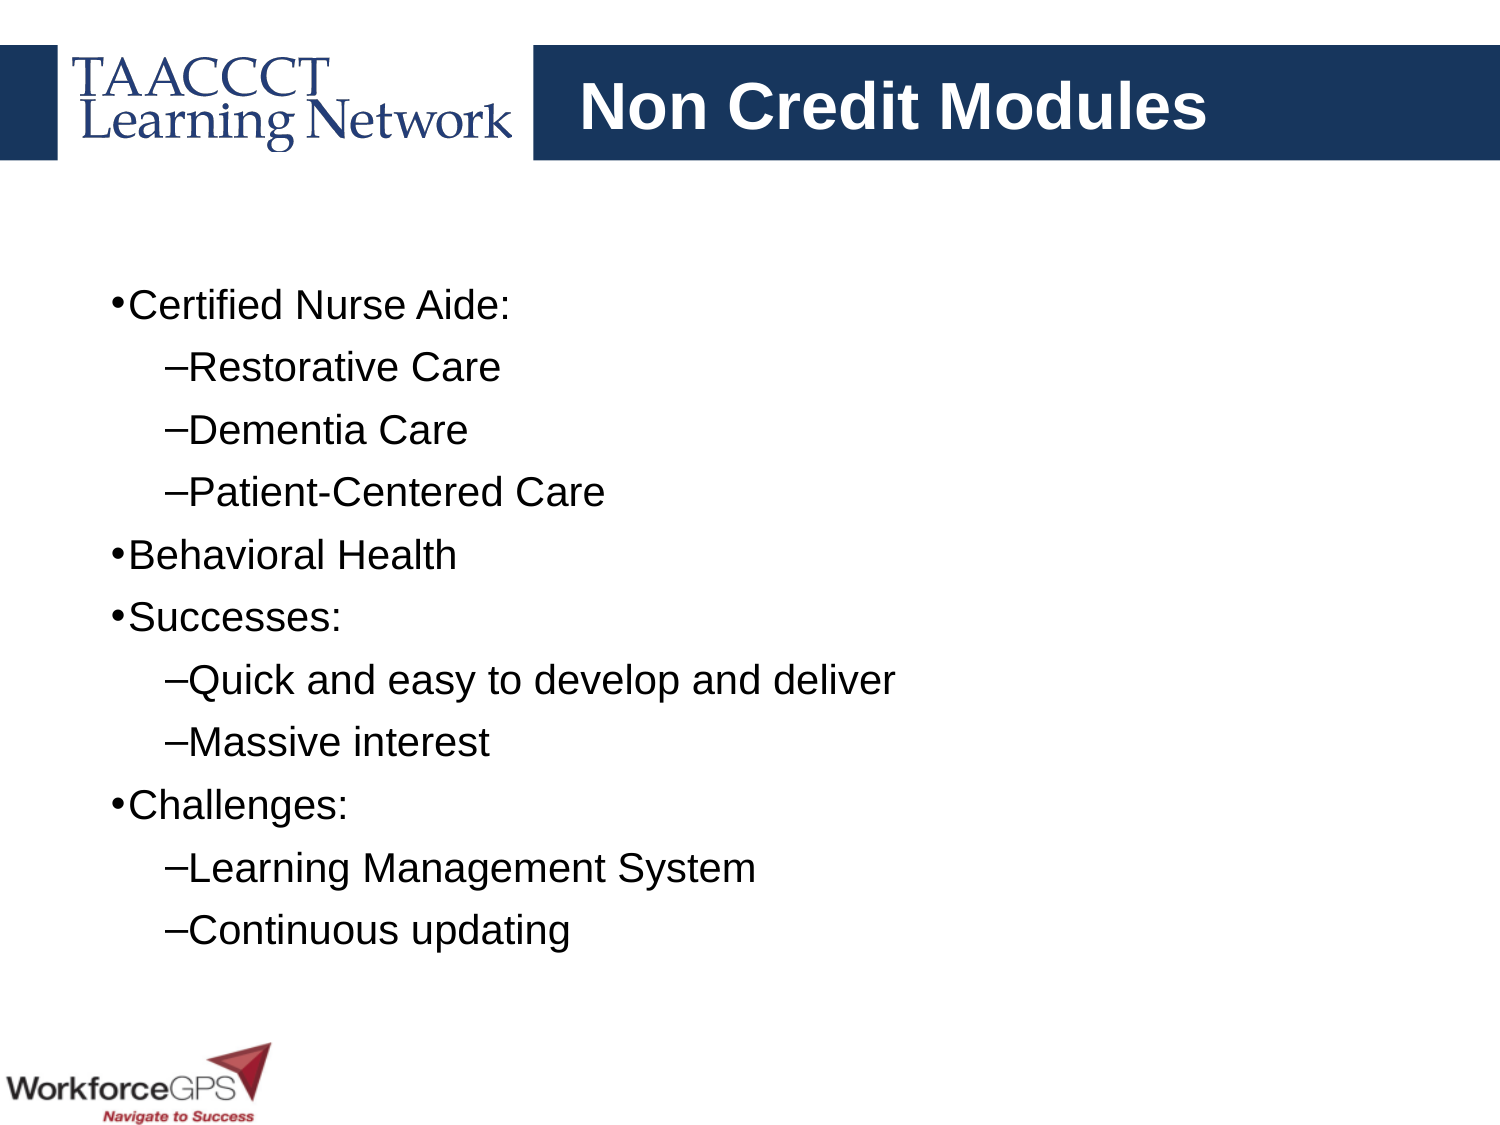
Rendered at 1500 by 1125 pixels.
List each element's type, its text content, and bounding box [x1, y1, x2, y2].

title Non Credit Modules [564, 45, 1425, 161]
list Certified Nurse Aide: Restorative Care Dementia Care Patient-Centered Care Behavioral Health Successes: Quick and easy to develop and deliver Massive interest Challenges: Learning Management System Continuous updating [75, 262, 1425, 1005]
picture [72, 57, 512, 152]
picture [4, 1042, 274, 1125]
